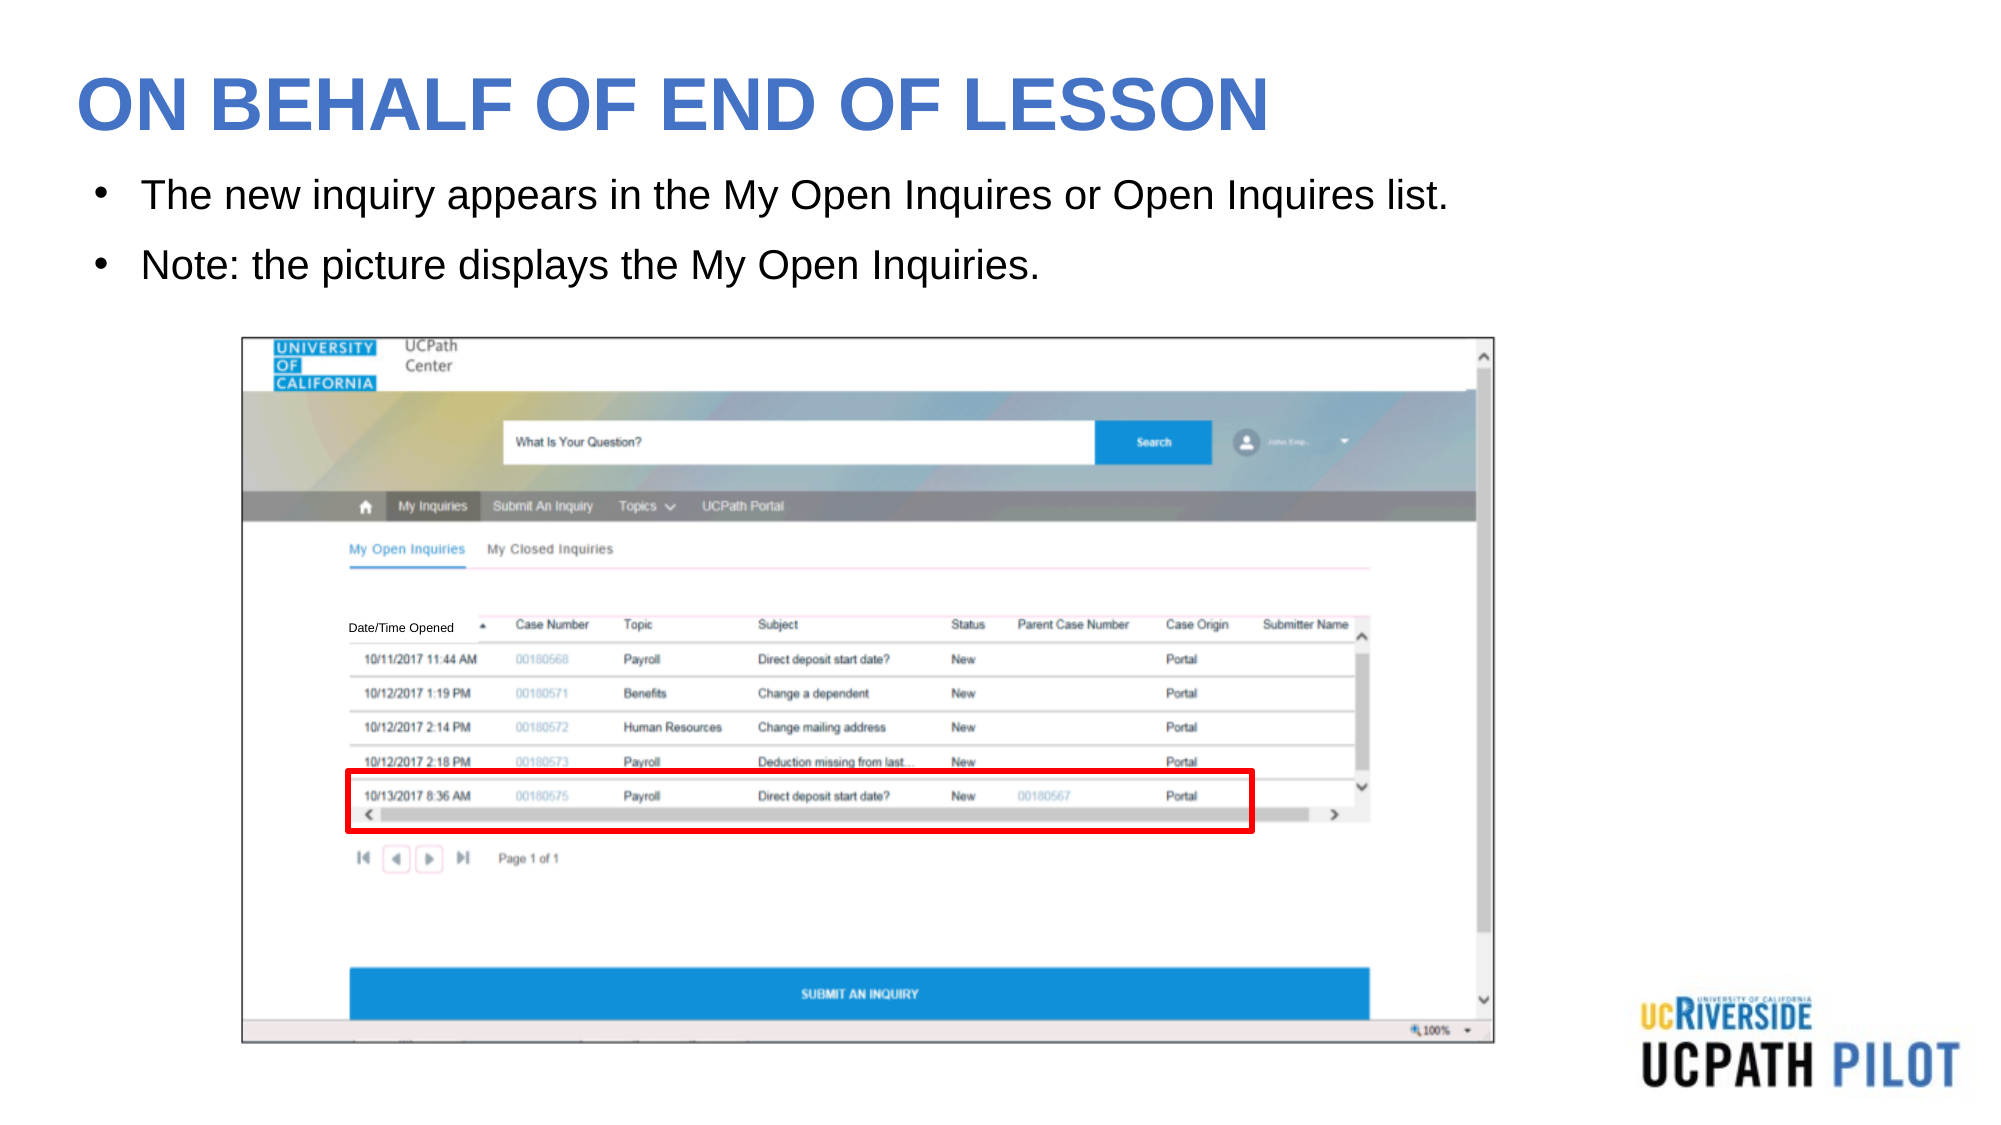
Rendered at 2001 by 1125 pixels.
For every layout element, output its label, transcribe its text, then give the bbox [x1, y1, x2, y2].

text_box The new inquiry appears in the My Open Inquires or Open Inquires list. Note: the picture displays the My Open Inquiries. [78, 156, 2000, 296]
picture [0, 0, 2001, 1125]
title ON BEHALF OF END OF LESSON [62, 48, 1861, 161]
